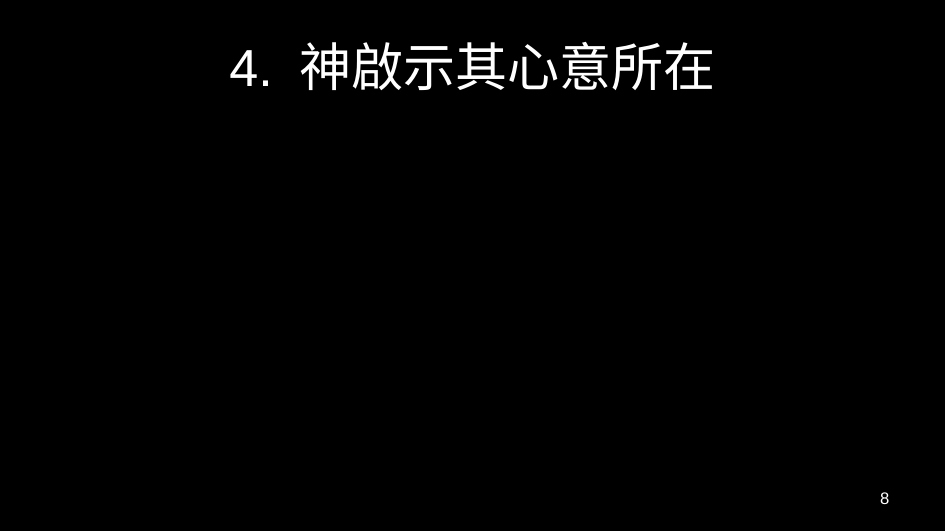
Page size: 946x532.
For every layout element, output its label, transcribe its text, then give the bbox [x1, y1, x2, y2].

slide_number 8 [677, 483, 899, 522]
title 4. 神啟示其心意所在 [46, 21, 899, 111]
